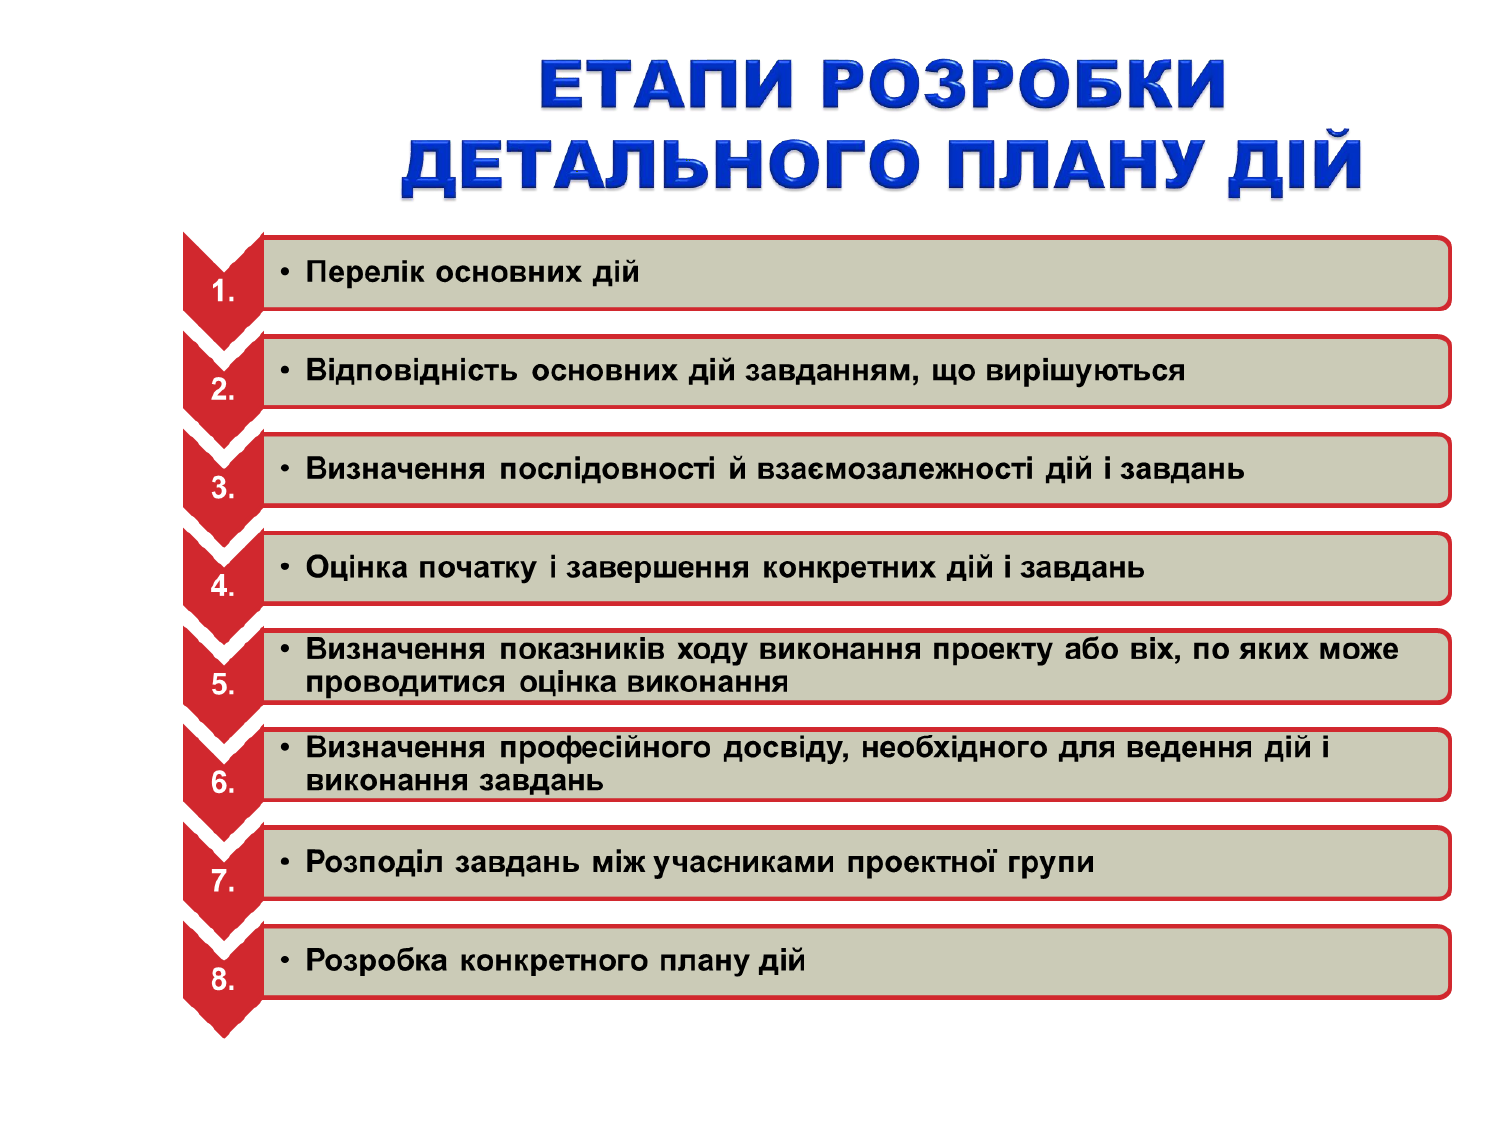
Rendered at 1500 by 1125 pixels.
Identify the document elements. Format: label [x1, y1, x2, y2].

picture [399, 57, 1362, 203]
picture [182, 231, 1452, 1039]
